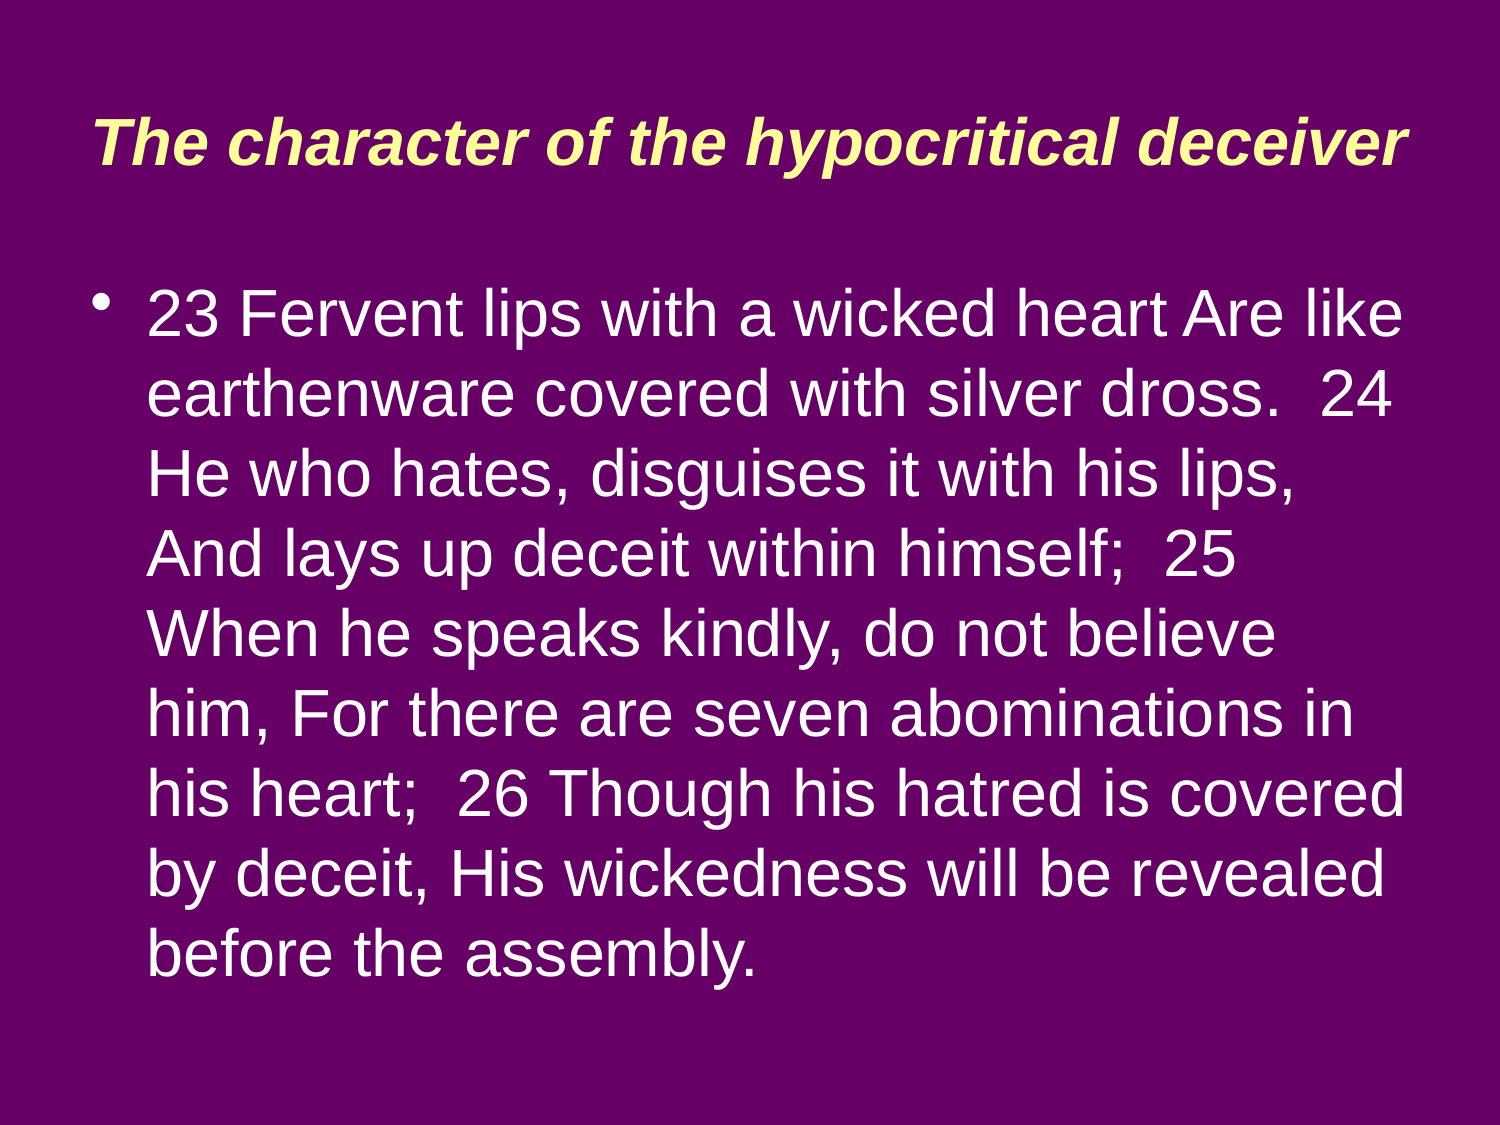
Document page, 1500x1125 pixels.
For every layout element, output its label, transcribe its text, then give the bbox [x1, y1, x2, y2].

list 23 Fervent lips with a wicked heart Are like earthenware covered with silver dross. 24 He who hates, disguises it with his lips, And lays up deceit within himself; 25 When he speaks kindly, do not believe him, For there are seven abominations in his heart; 26 Though his hatred is covered by deceit, His wickedness will be revealed before the assembly. [75, 262, 1425, 1005]
title The character of the hypocritical deceiver [75, 45, 1425, 233]
